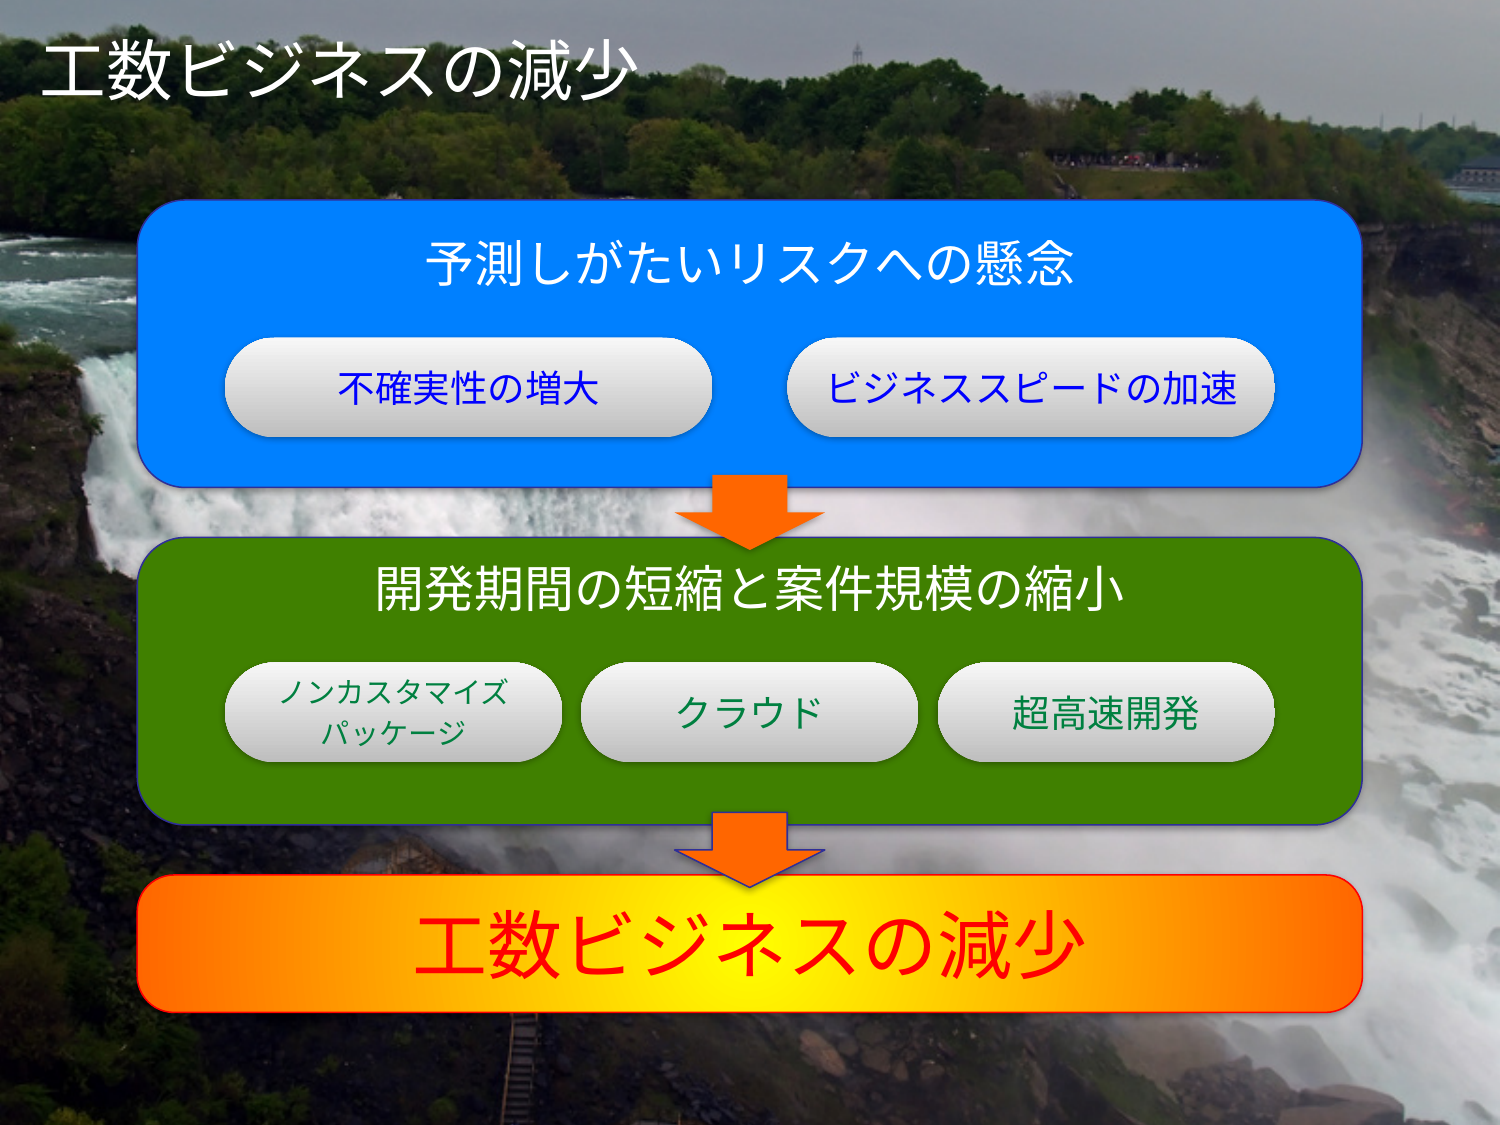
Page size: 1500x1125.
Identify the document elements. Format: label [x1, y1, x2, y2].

picture [0, 0, 1500, 1125]
text_box [136, 812, 1363, 1013]
text_box [136, 474, 1363, 812]
